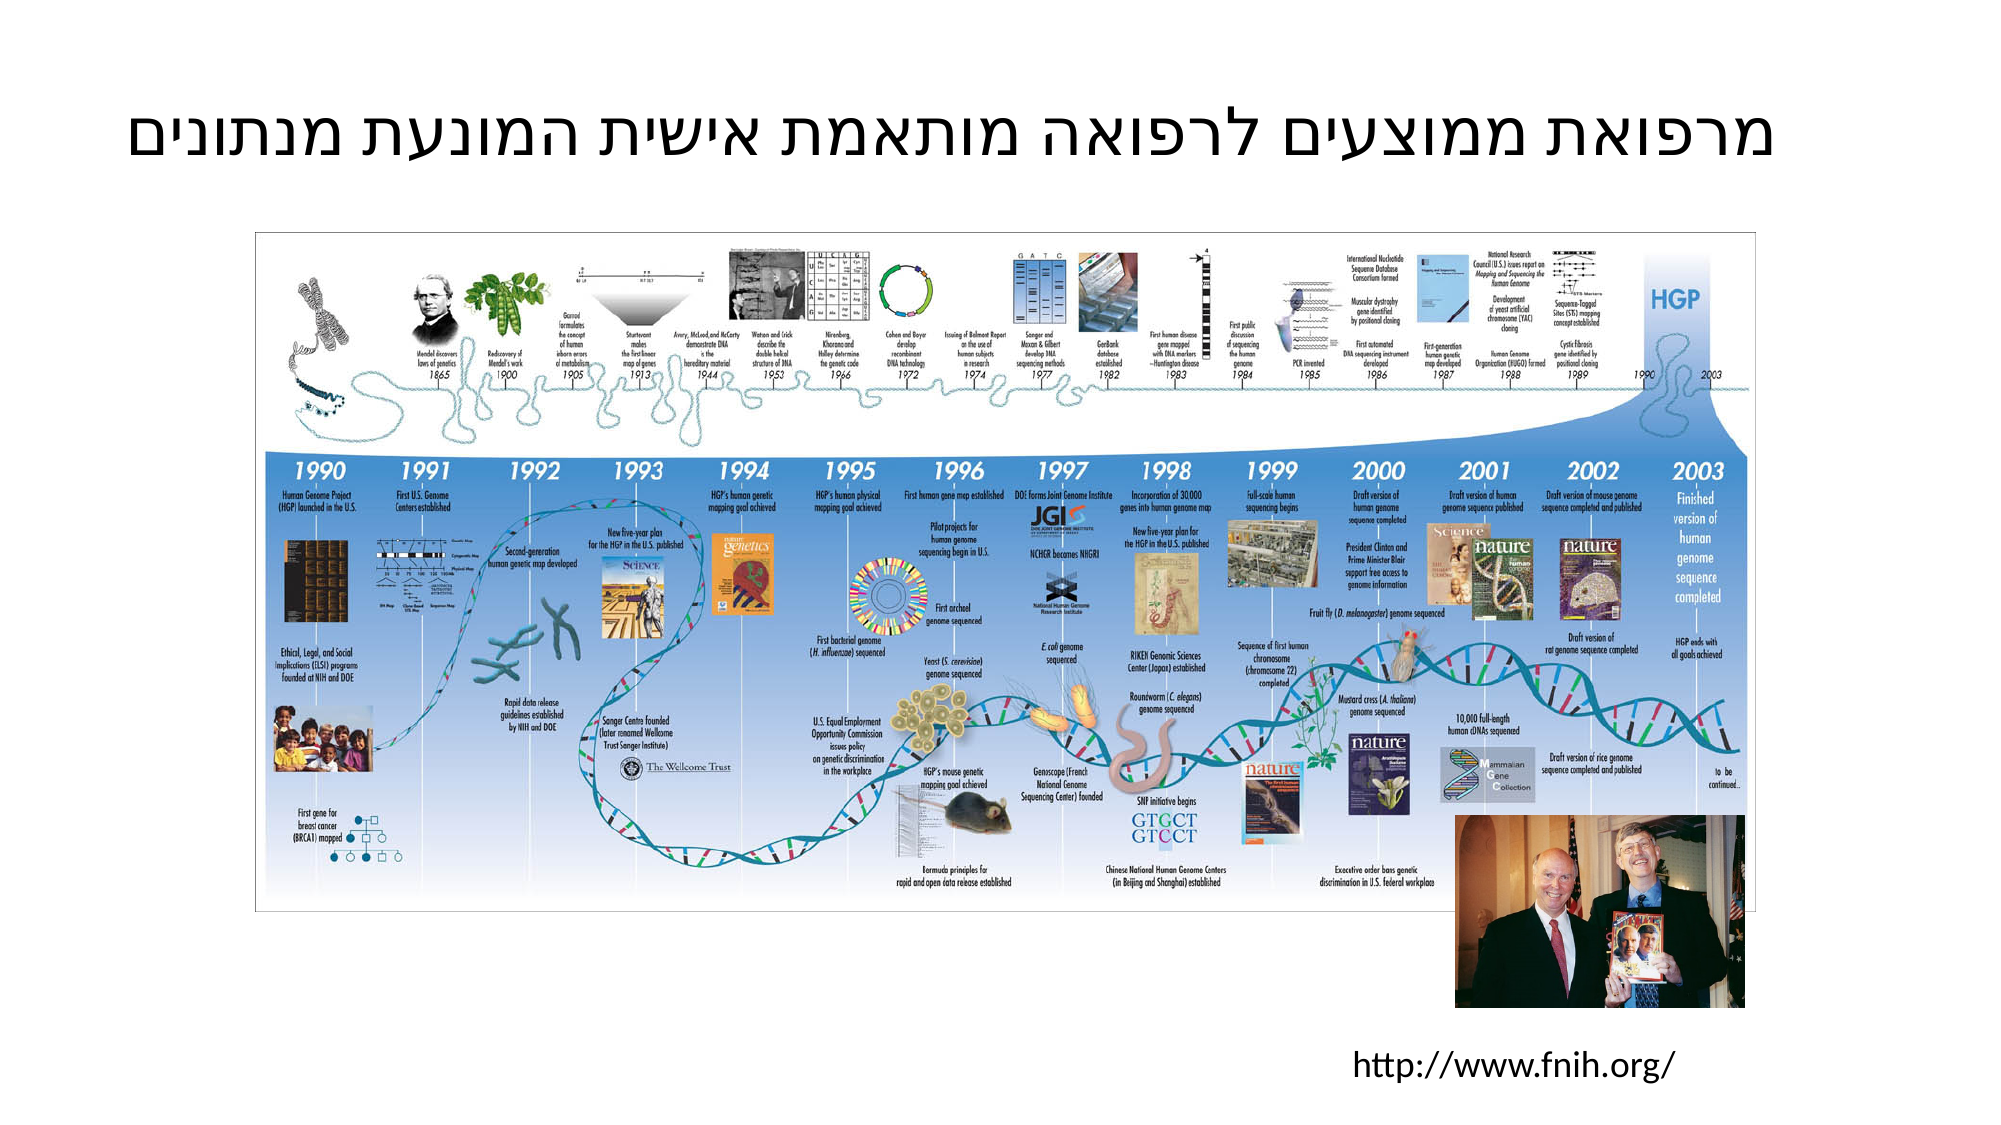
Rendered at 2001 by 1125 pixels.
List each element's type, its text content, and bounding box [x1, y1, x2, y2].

picture [255, 232, 1756, 1008]
text_box http://www.fnih.org/ [1337, 1032, 2000, 1093]
title מרפואת ממוצעים לרפואה מותאמת אישית המונעת מנתונים [95, 41, 1810, 216]
